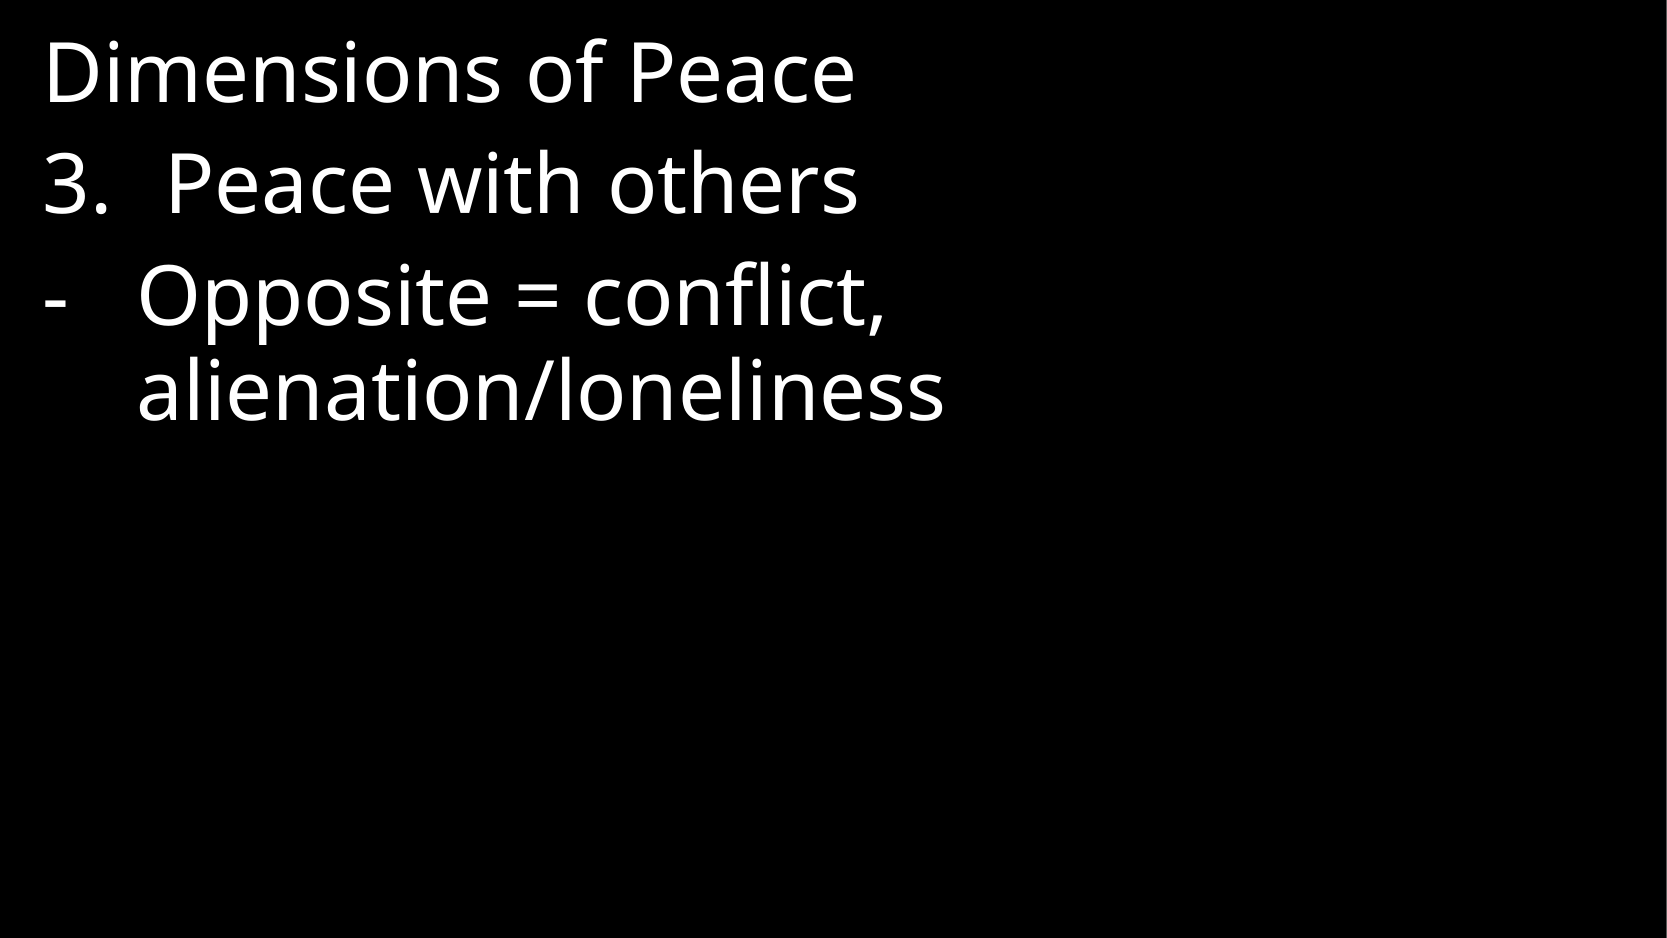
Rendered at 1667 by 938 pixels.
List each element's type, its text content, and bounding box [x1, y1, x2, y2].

list Dimensions of Peace Peace with others Opposite = conflict, alienation/loneliness [27, 18, 1640, 813]
